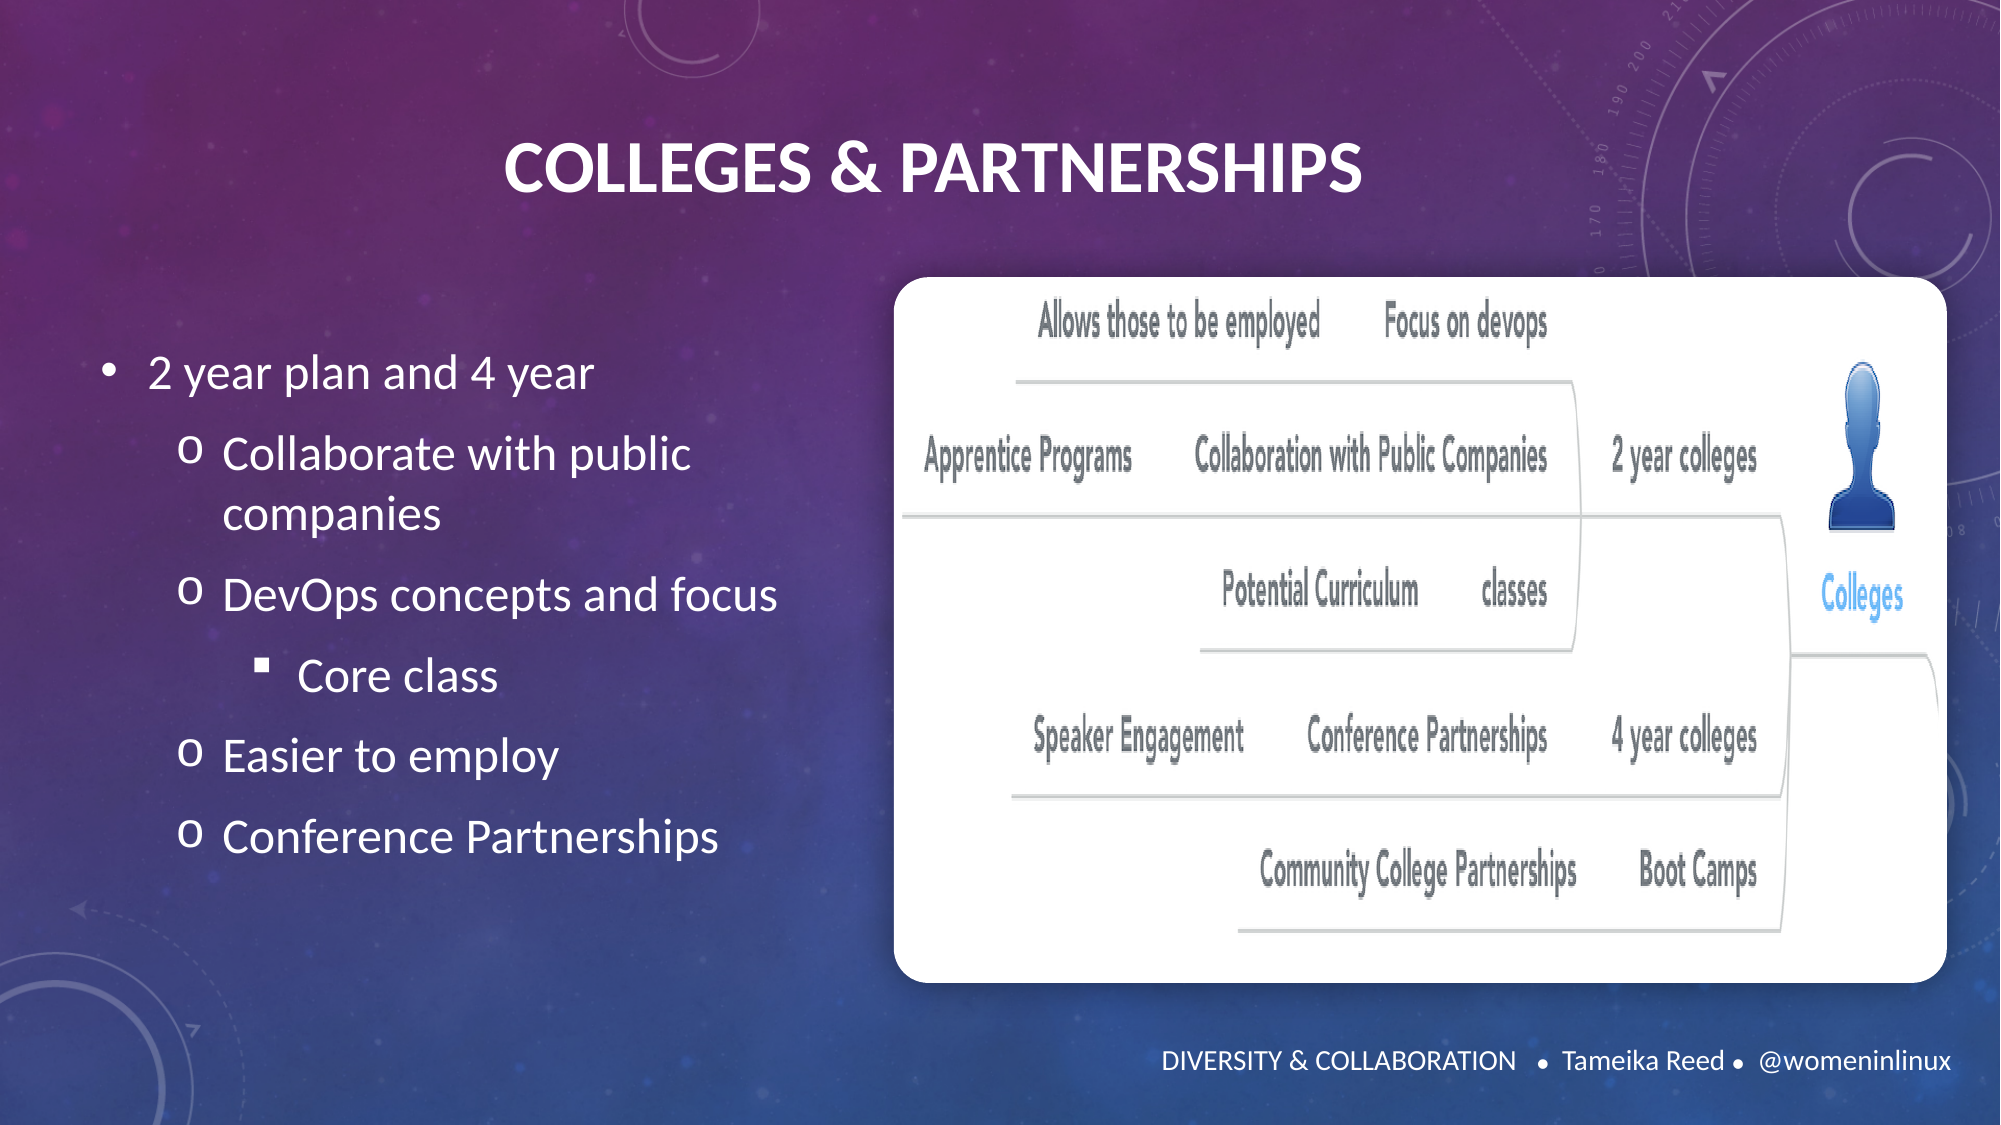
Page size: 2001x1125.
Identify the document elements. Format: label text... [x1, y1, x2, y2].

list 2 year plan and 4 year Collaborate with public companies DevOps concepts and focus Core class Easier to employ Conference Partnerships [85, 302, 882, 1037]
title COLLEGES & PARTNERSHIPS [429, 42, 1441, 282]
footer DIVERSITY & COLLABORATION ● Tameika Reed ● @womeninlinux [385, 993, 1967, 1125]
picture [0, 0, 2000, 1125]
